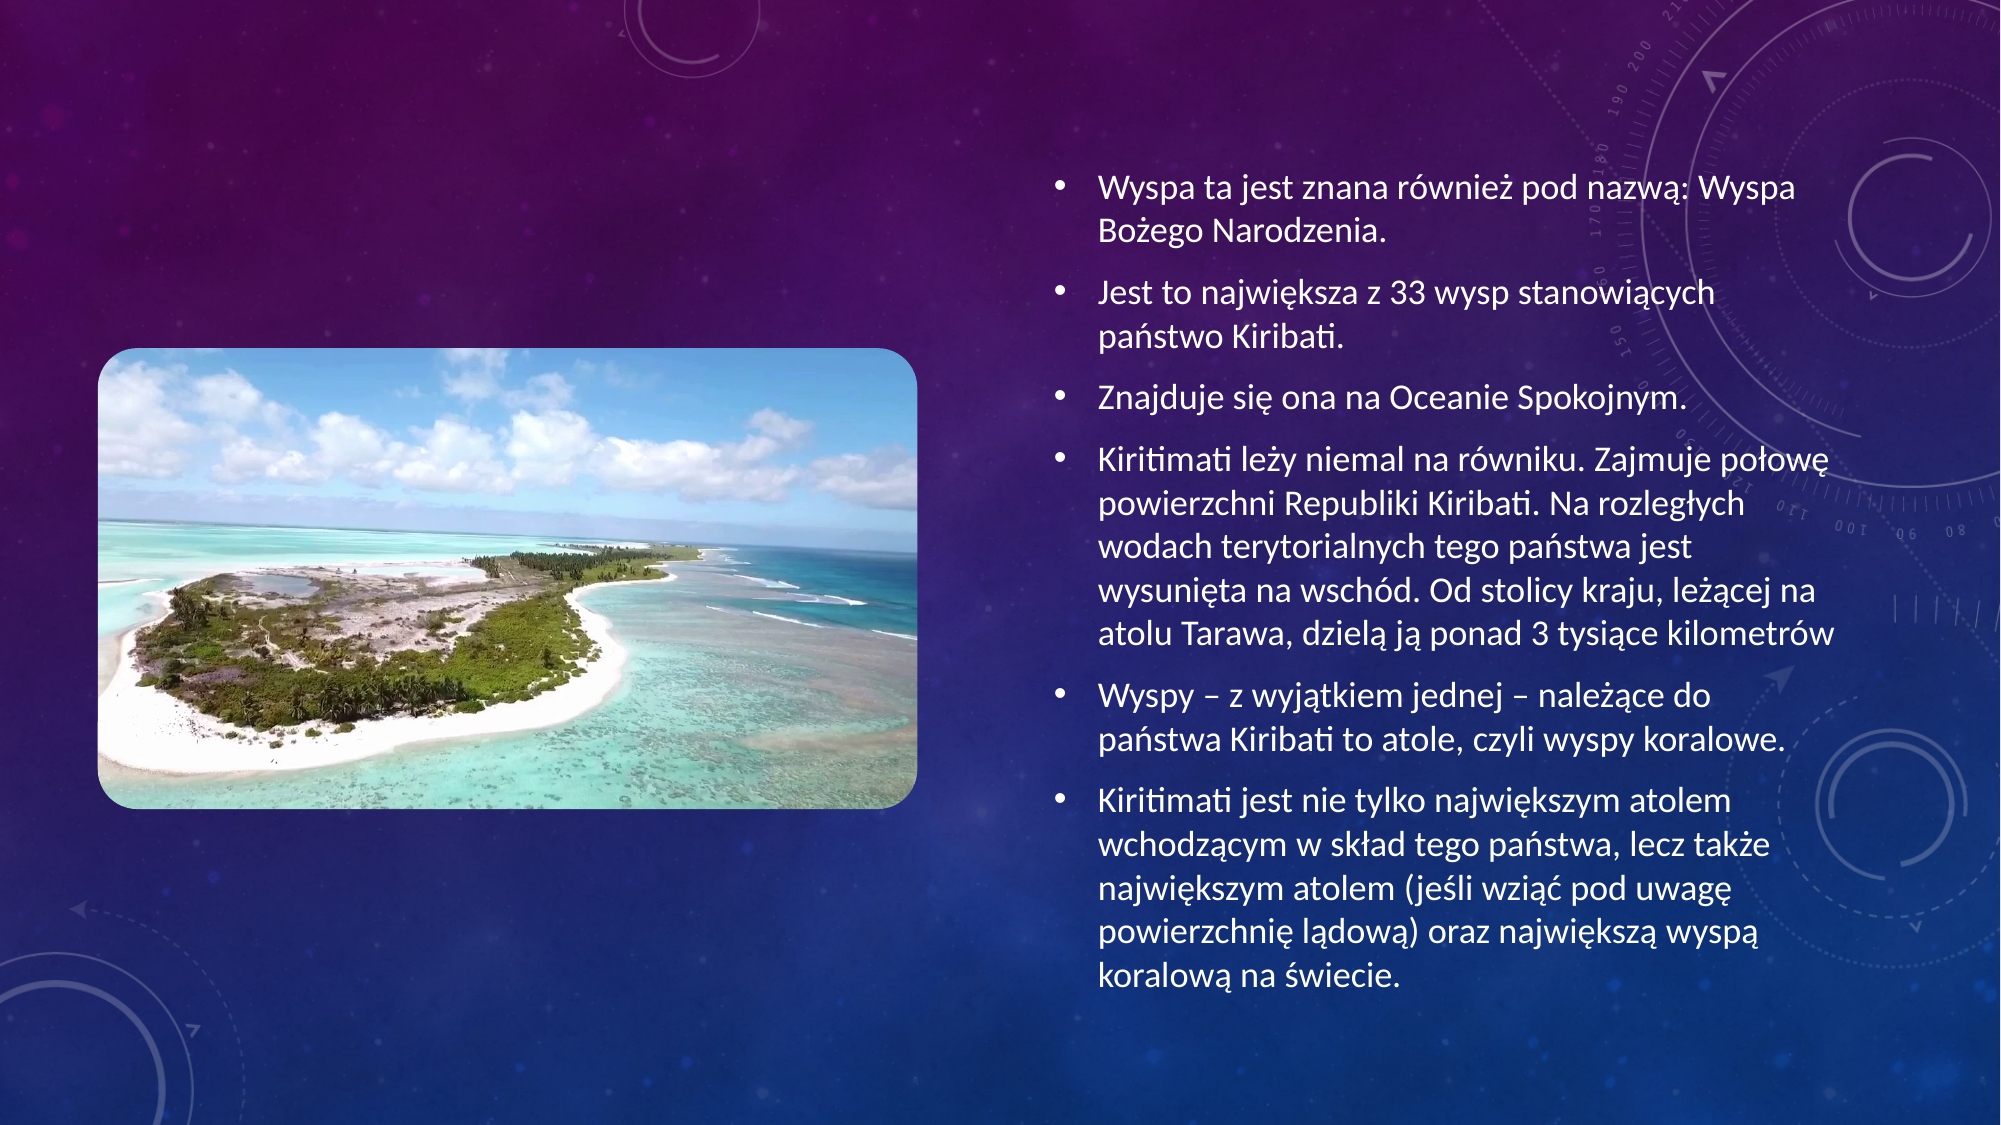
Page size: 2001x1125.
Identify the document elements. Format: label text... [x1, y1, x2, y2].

list Wyspa ta jest znana również pod nazwą: Wyspa Bożego Narodzenia. Jest to największa z 33 wysp stanowiących państwo Kiribati. Znajduje się ona na Oceanie Spokojnym. Kiritimati leży niemal na równiku. Zajmuje połowę powierzchni Republiki Kiribati. Na rozległych wodach terytorialnych tego państwa jest wysunięta na wschód. Od stolicy kraju, leżącej na atolu Tarawa, dzielą ją ponad 3 tysiące kilometrów Wyspy – z wyjątkiem jednej – należące do państwa Kiribati to atole, czyli wyspy koralowe. Kiritimati jest nie tylko największym atolem wchodzącym w skład tego państwa, lecz także największym atolem (jeśli wziąć pod uwagę powierzchnię lądową) oraz największą wyspą koralową na świecie. [1038, 145, 1859, 1012]
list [97, 347, 918, 810]
picture [0, 0, 2001, 1125]
